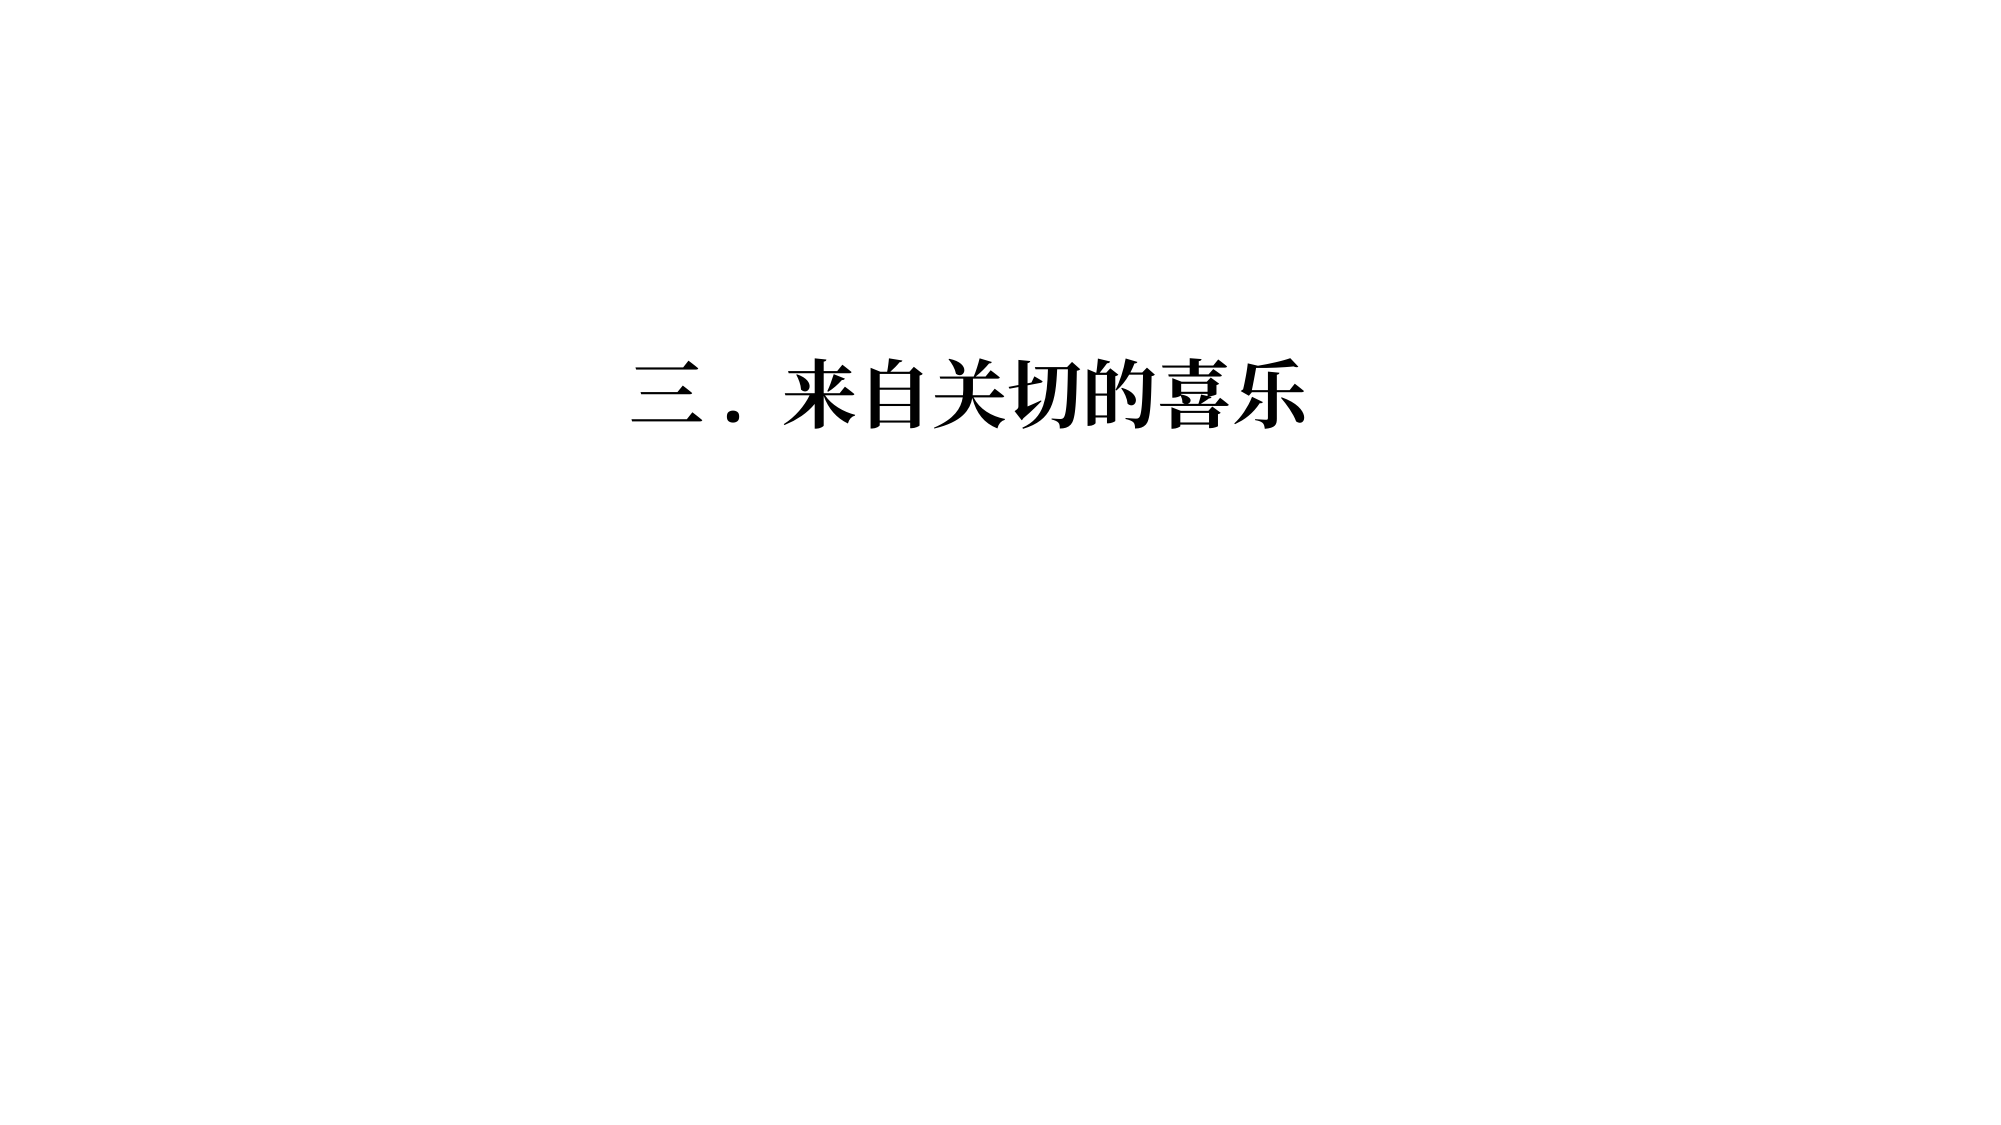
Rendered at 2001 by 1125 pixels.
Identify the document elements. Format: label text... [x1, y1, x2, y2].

list 三. 来自关切的喜乐 [106, 349, 1831, 630]
